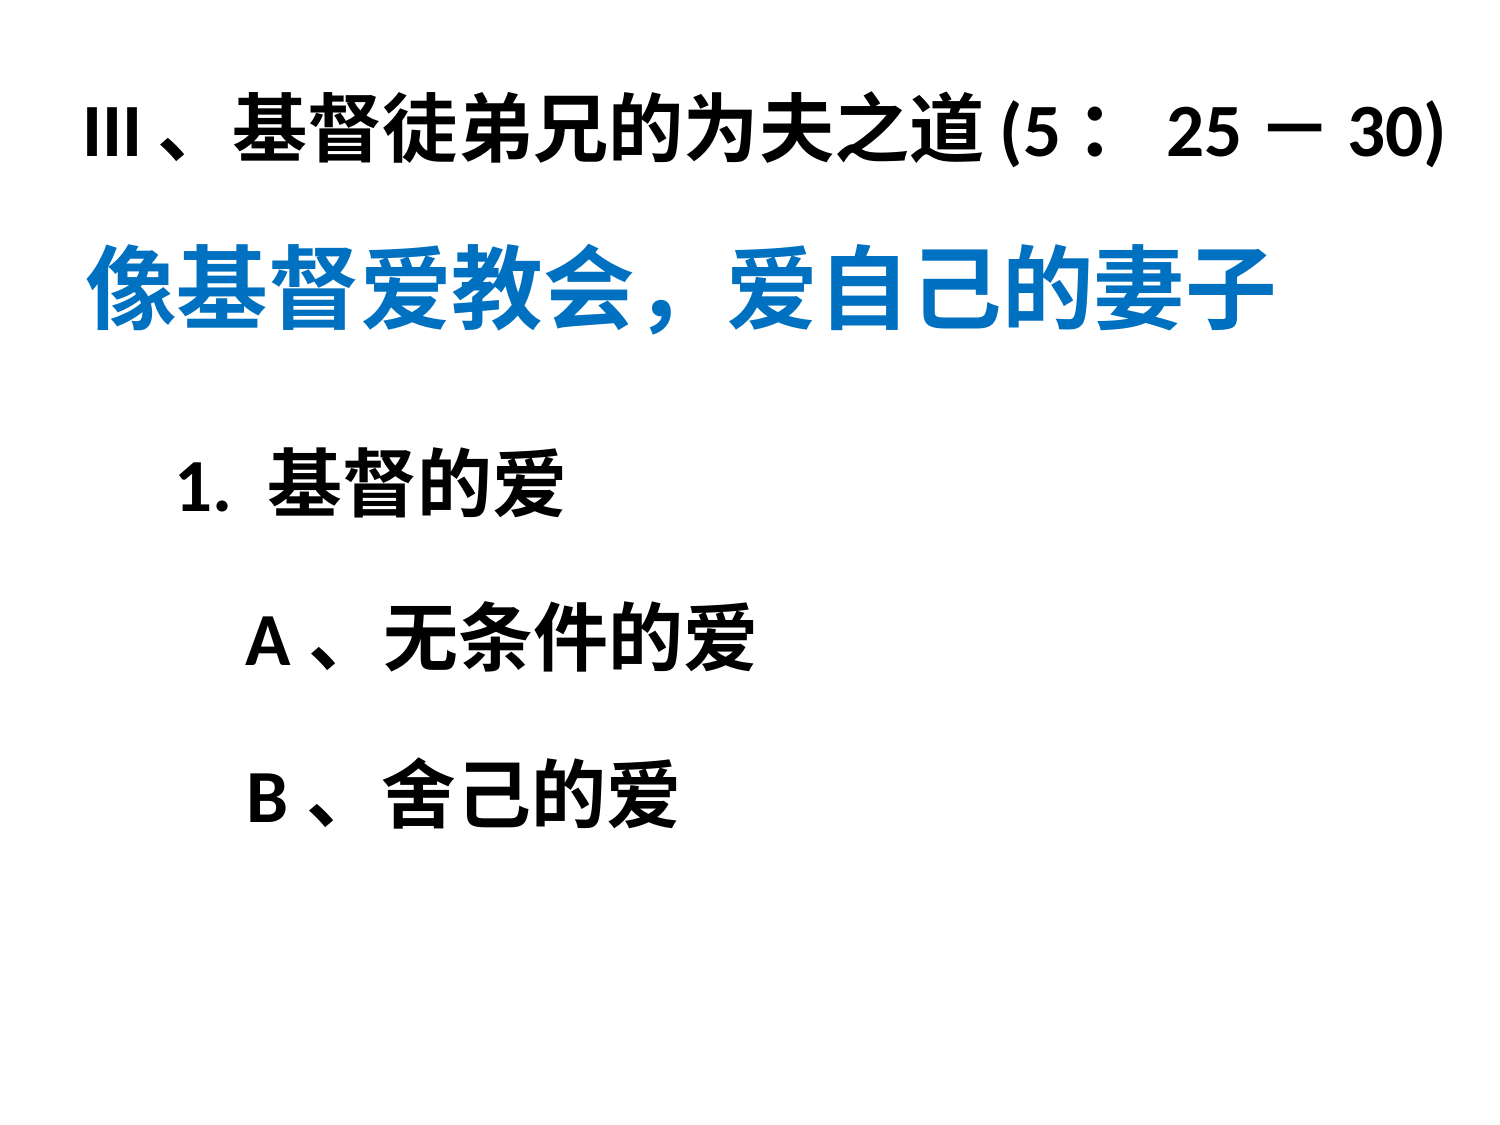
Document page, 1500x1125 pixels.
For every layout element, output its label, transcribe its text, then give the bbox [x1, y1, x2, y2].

text_box B、舍己的爱 [231, 739, 1118, 845]
title III、基督徒弟兄的为夫之道(5：25－30) [23, 45, 1500, 209]
text_box 像基督爱教会，爱自己的妻子 [70, 223, 1447, 348]
text_box A、无条件的爱 [230, 582, 1117, 688]
text_box 1. 基督的爱 [159, 428, 1046, 534]
